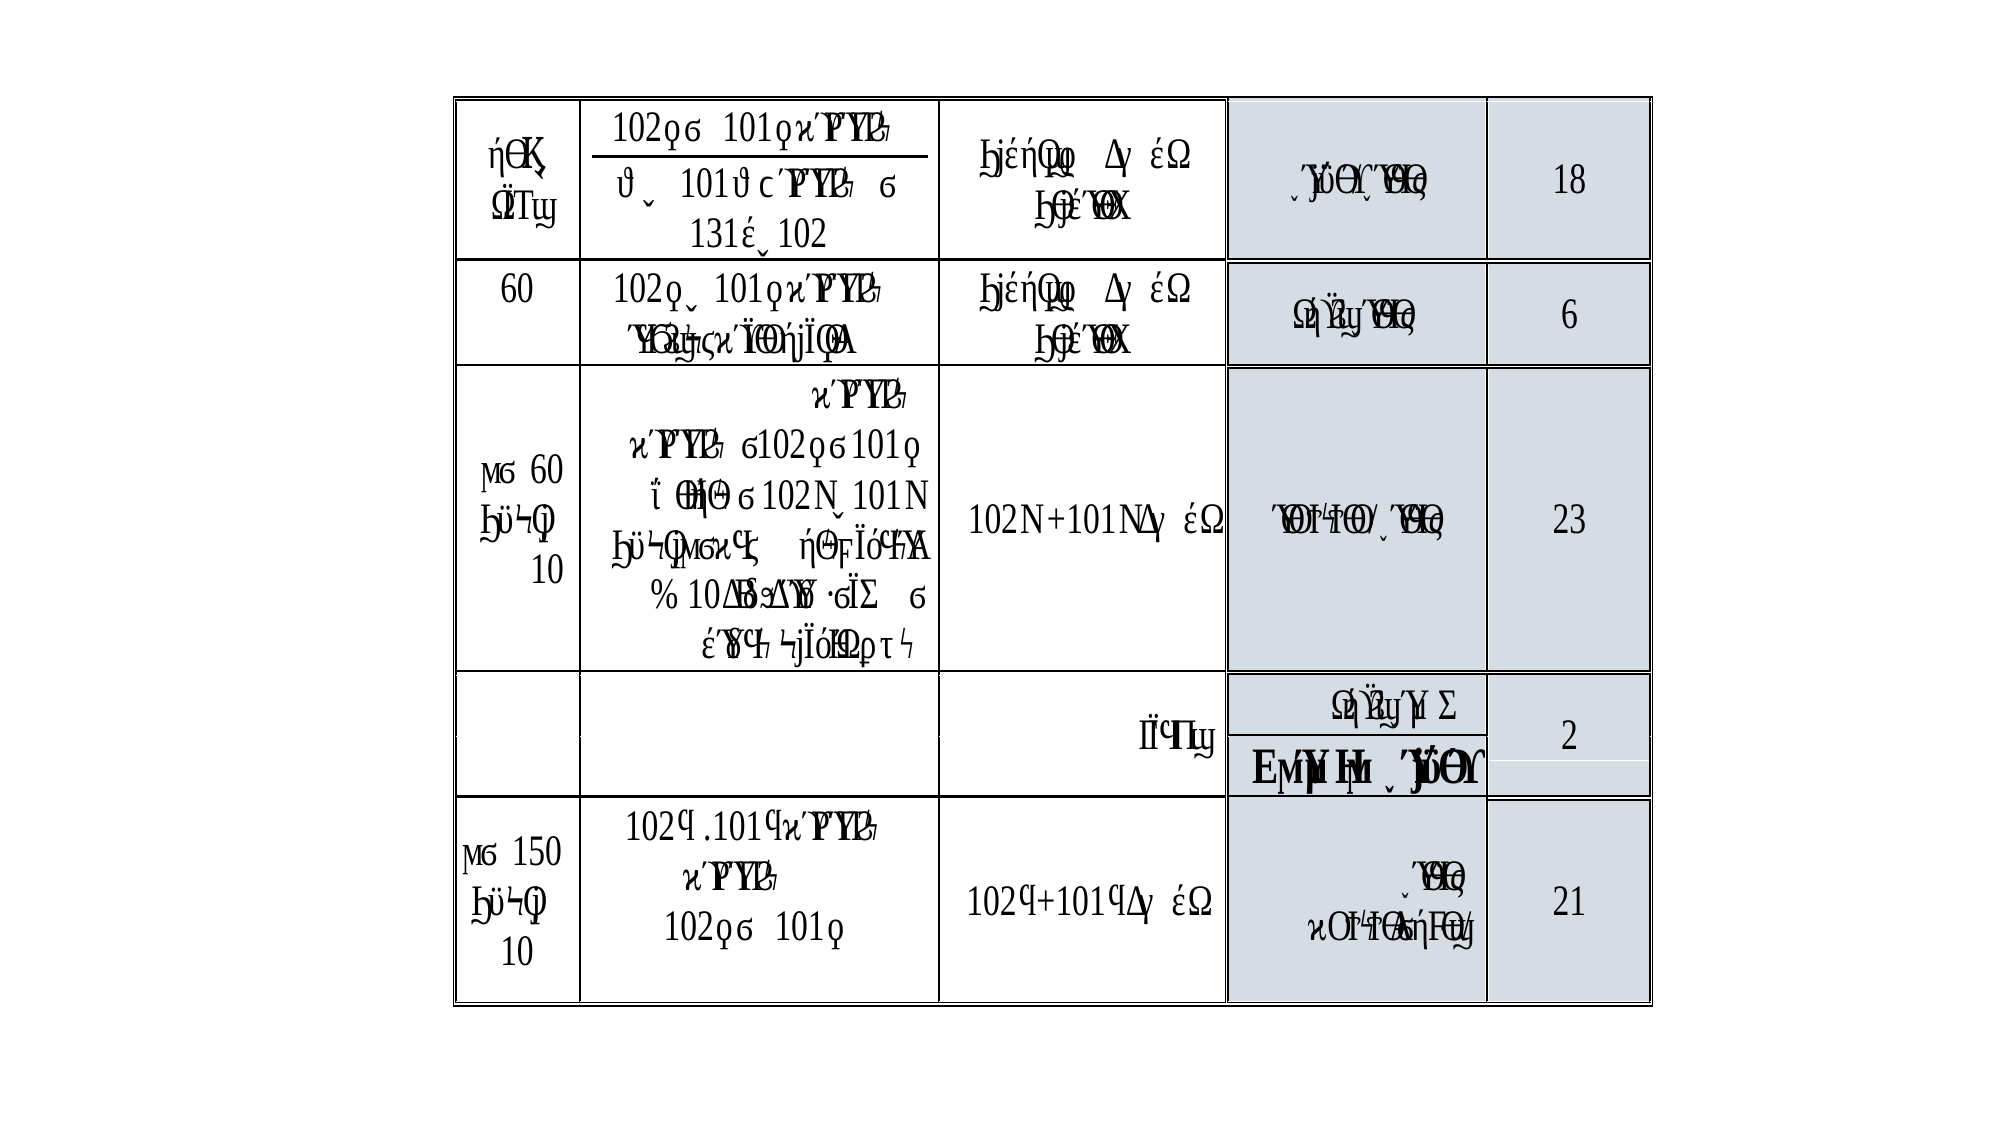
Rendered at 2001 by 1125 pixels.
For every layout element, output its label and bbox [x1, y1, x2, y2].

picture [412, 95, 1680, 1067]
